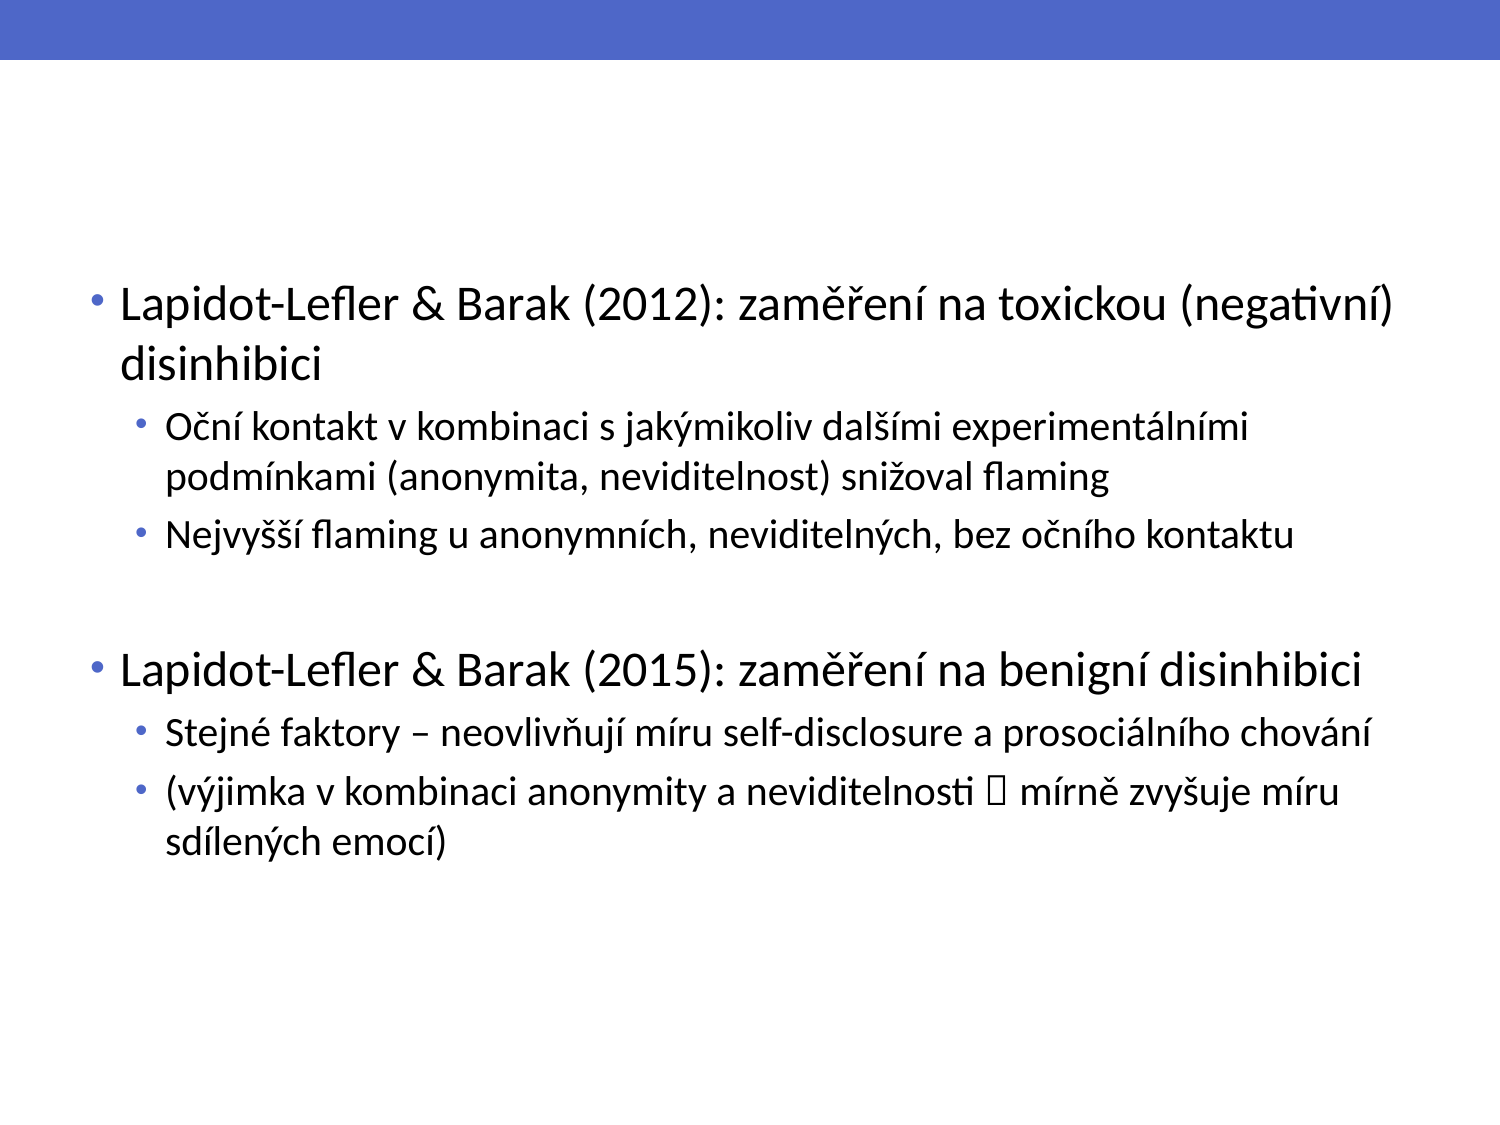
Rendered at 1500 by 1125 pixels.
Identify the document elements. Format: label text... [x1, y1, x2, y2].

list Lapidot-Lefler & Barak (2012): zaměření na toxickou (negativní) disinhibici Oční kontakt v kombinaci s jakýmikoliv dalšími experimentálními podmínkami (anonymita, neviditelnost) snižoval flaming Nejvyšší flaming u anonymních, neviditelných, bez očního kontaktu Lapidot-Lefler & Barak (2015): zaměření na benigní disinhibici Stejné faktory – neovlivňují míru self-disclosure a prosociálního chování (výjimka v kombinaci anonymity a neviditelnosti  mírně zvyšuje míru sdílených emocí) [75, 262, 1425, 1063]
